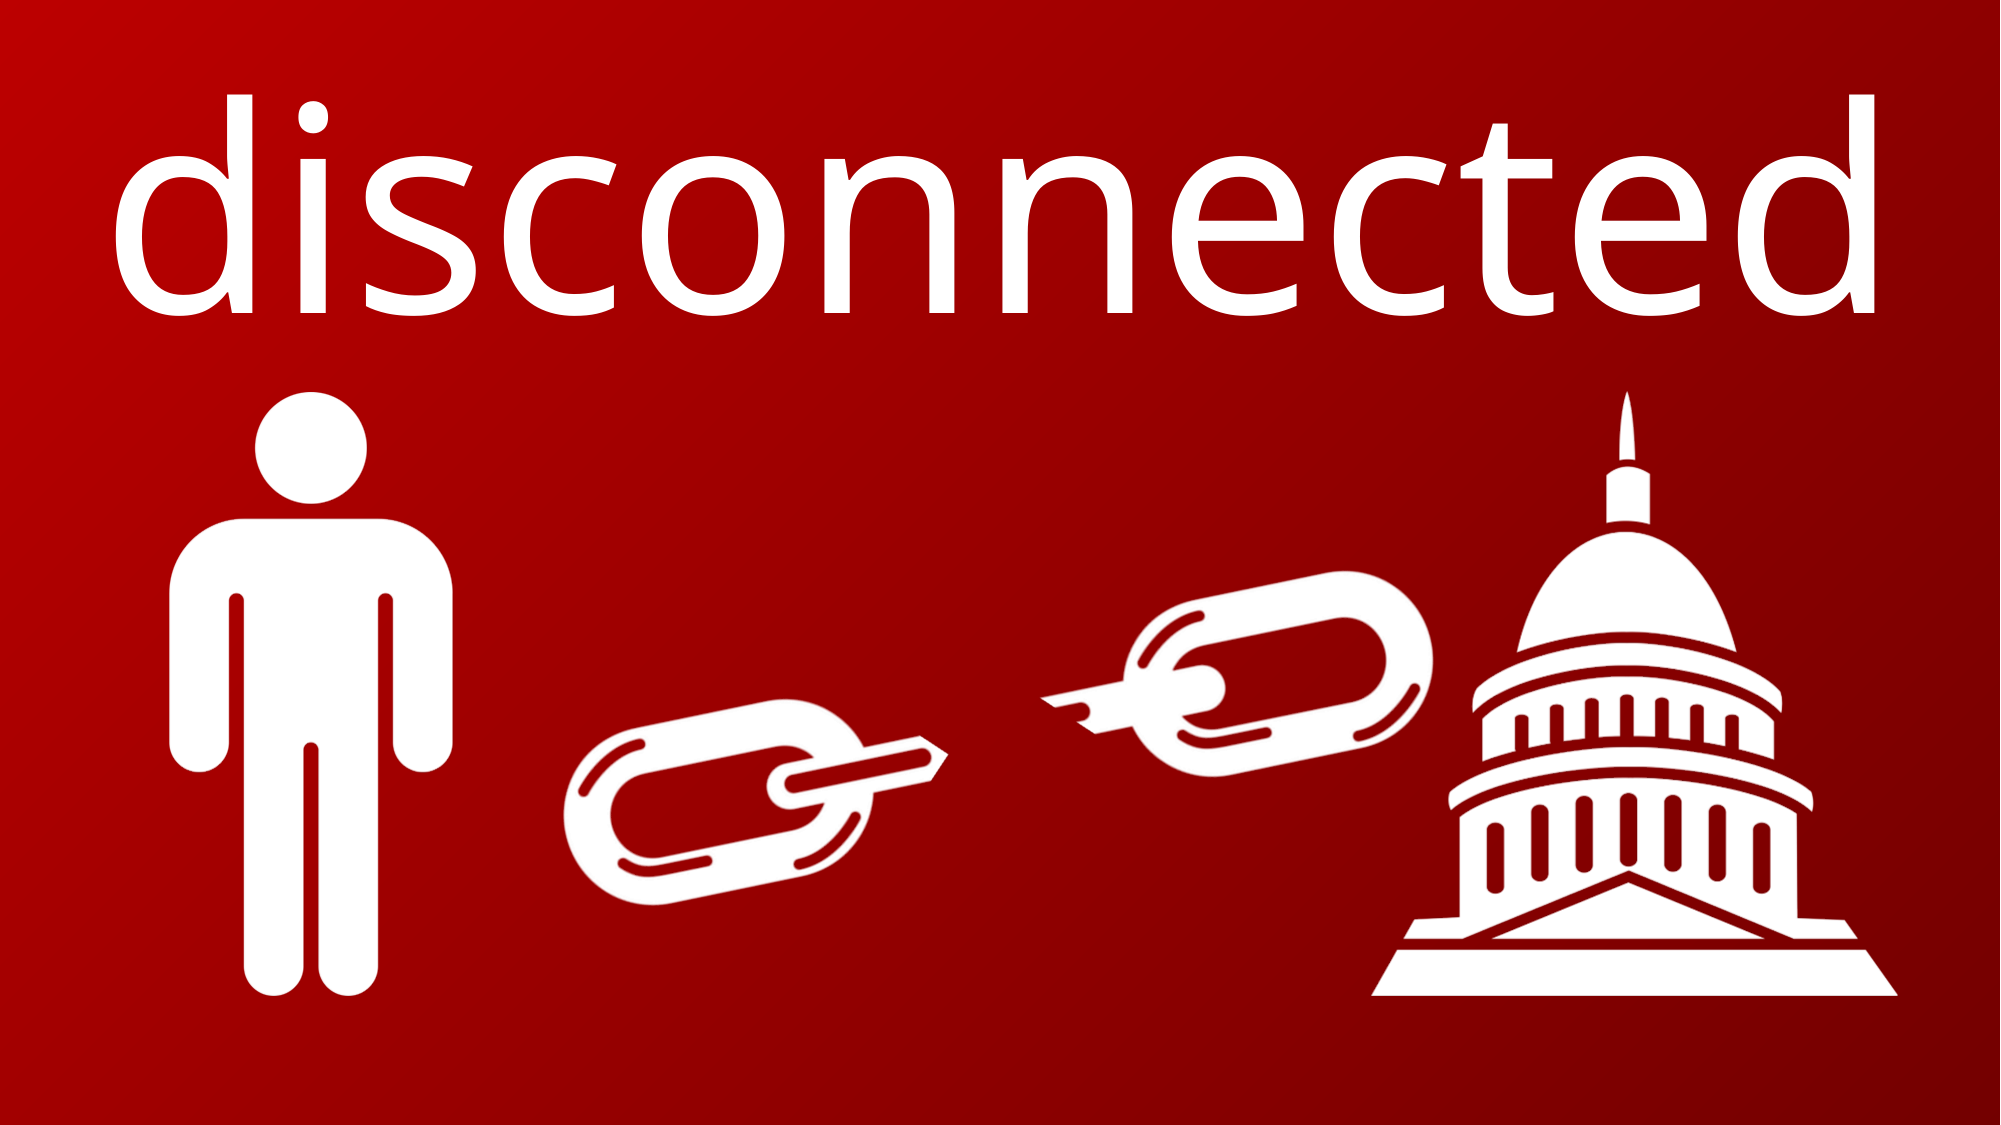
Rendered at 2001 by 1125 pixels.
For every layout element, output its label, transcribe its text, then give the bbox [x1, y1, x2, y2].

picture [121, 380, 1937, 1054]
title disconnected [0, 59, 2000, 381]
